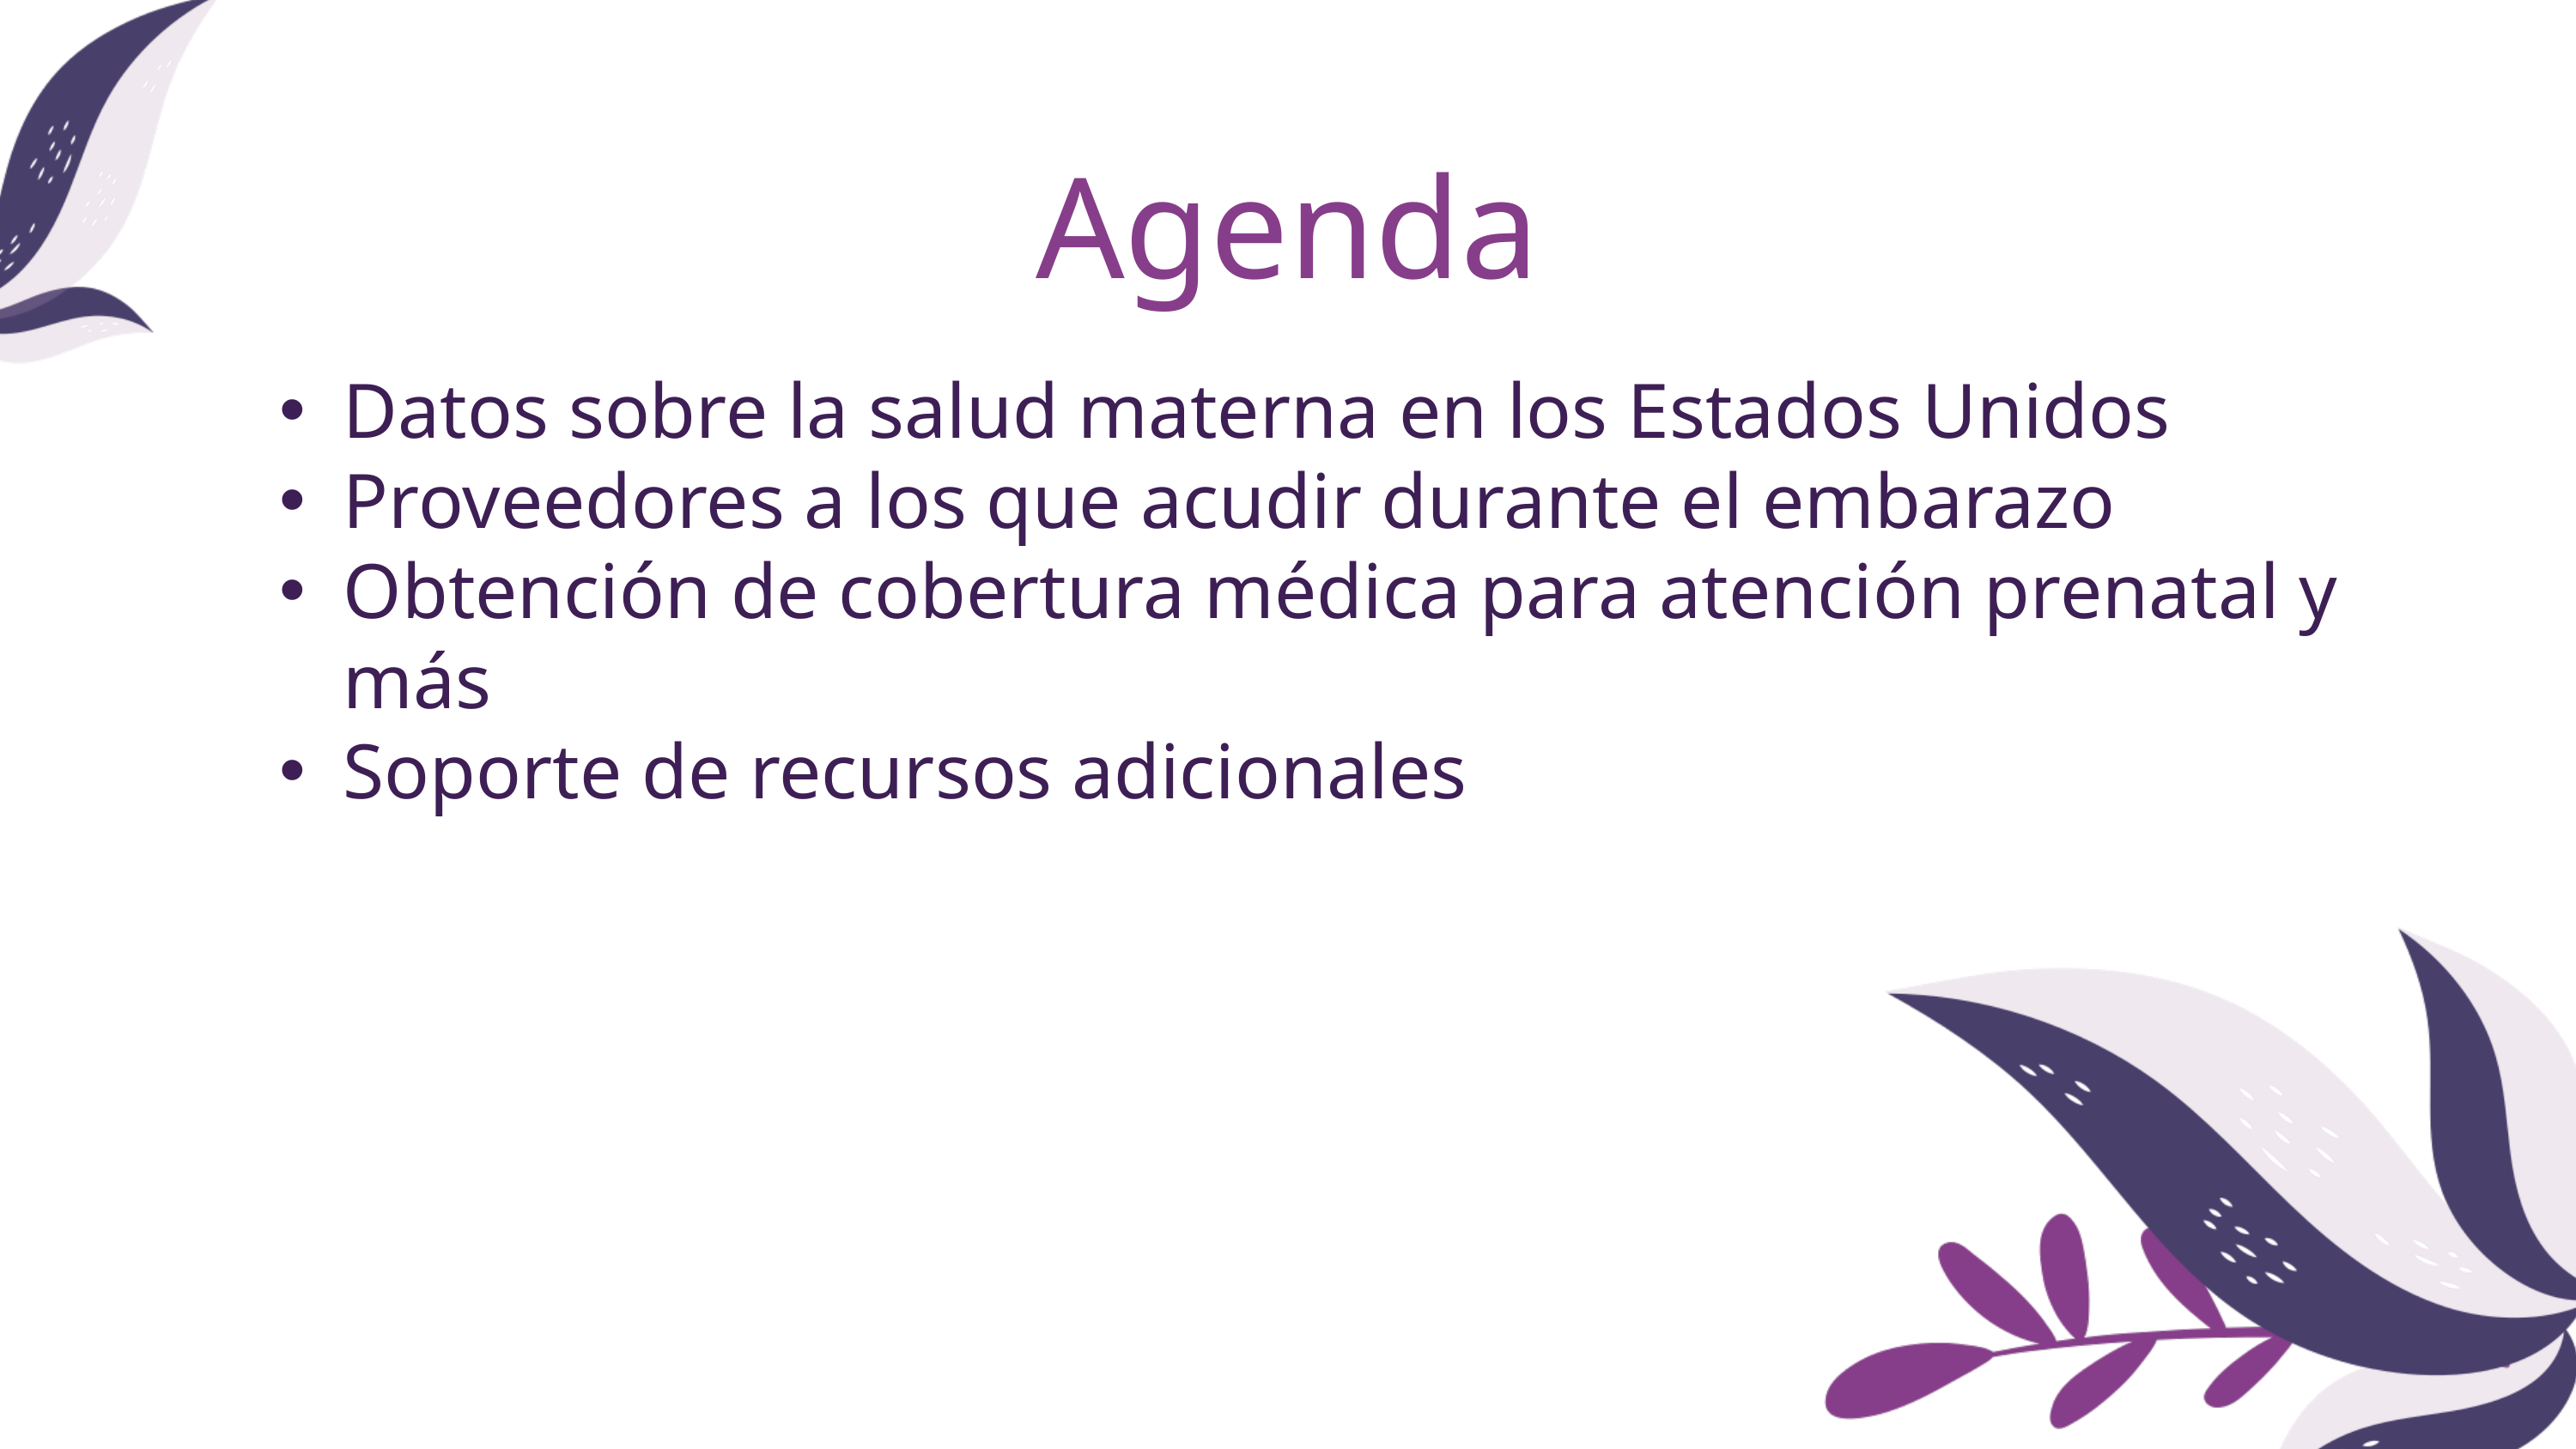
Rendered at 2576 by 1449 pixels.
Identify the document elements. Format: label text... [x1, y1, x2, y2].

text_box [1803, 852, 2576, 1449]
text_box Agenda [216, 139, 2360, 307]
text_box [0, 0, 276, 429]
text_box Datos sobre la salud materna en los Estados Unidos Proveedores a los que acudir durante el embarazo Obtención de cobertura médica para atención prenatal y más Soporte de recursos adicionales [216, 363, 2360, 815]
